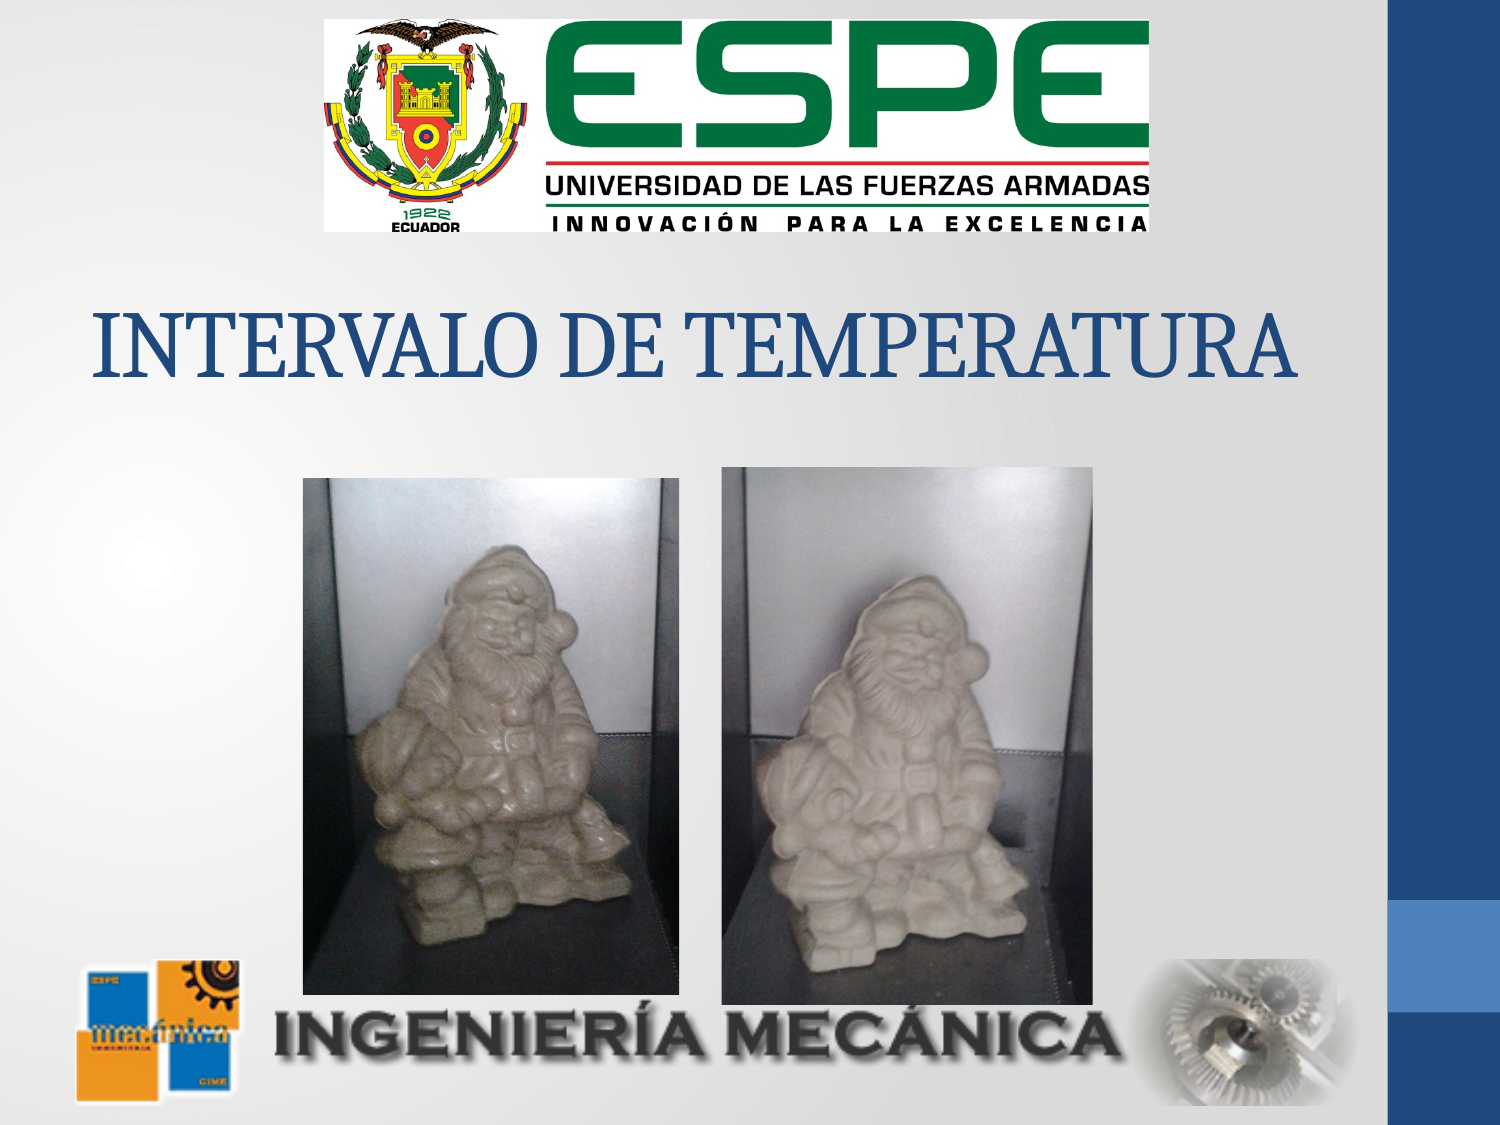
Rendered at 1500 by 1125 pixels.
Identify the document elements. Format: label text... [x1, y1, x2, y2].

picture [324, 19, 1149, 232]
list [302, 478, 680, 995]
picture [75, 959, 1388, 1106]
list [721, 467, 1094, 1006]
title INTERVALO DE TEMPERATURA [75, 245, 1325, 433]
